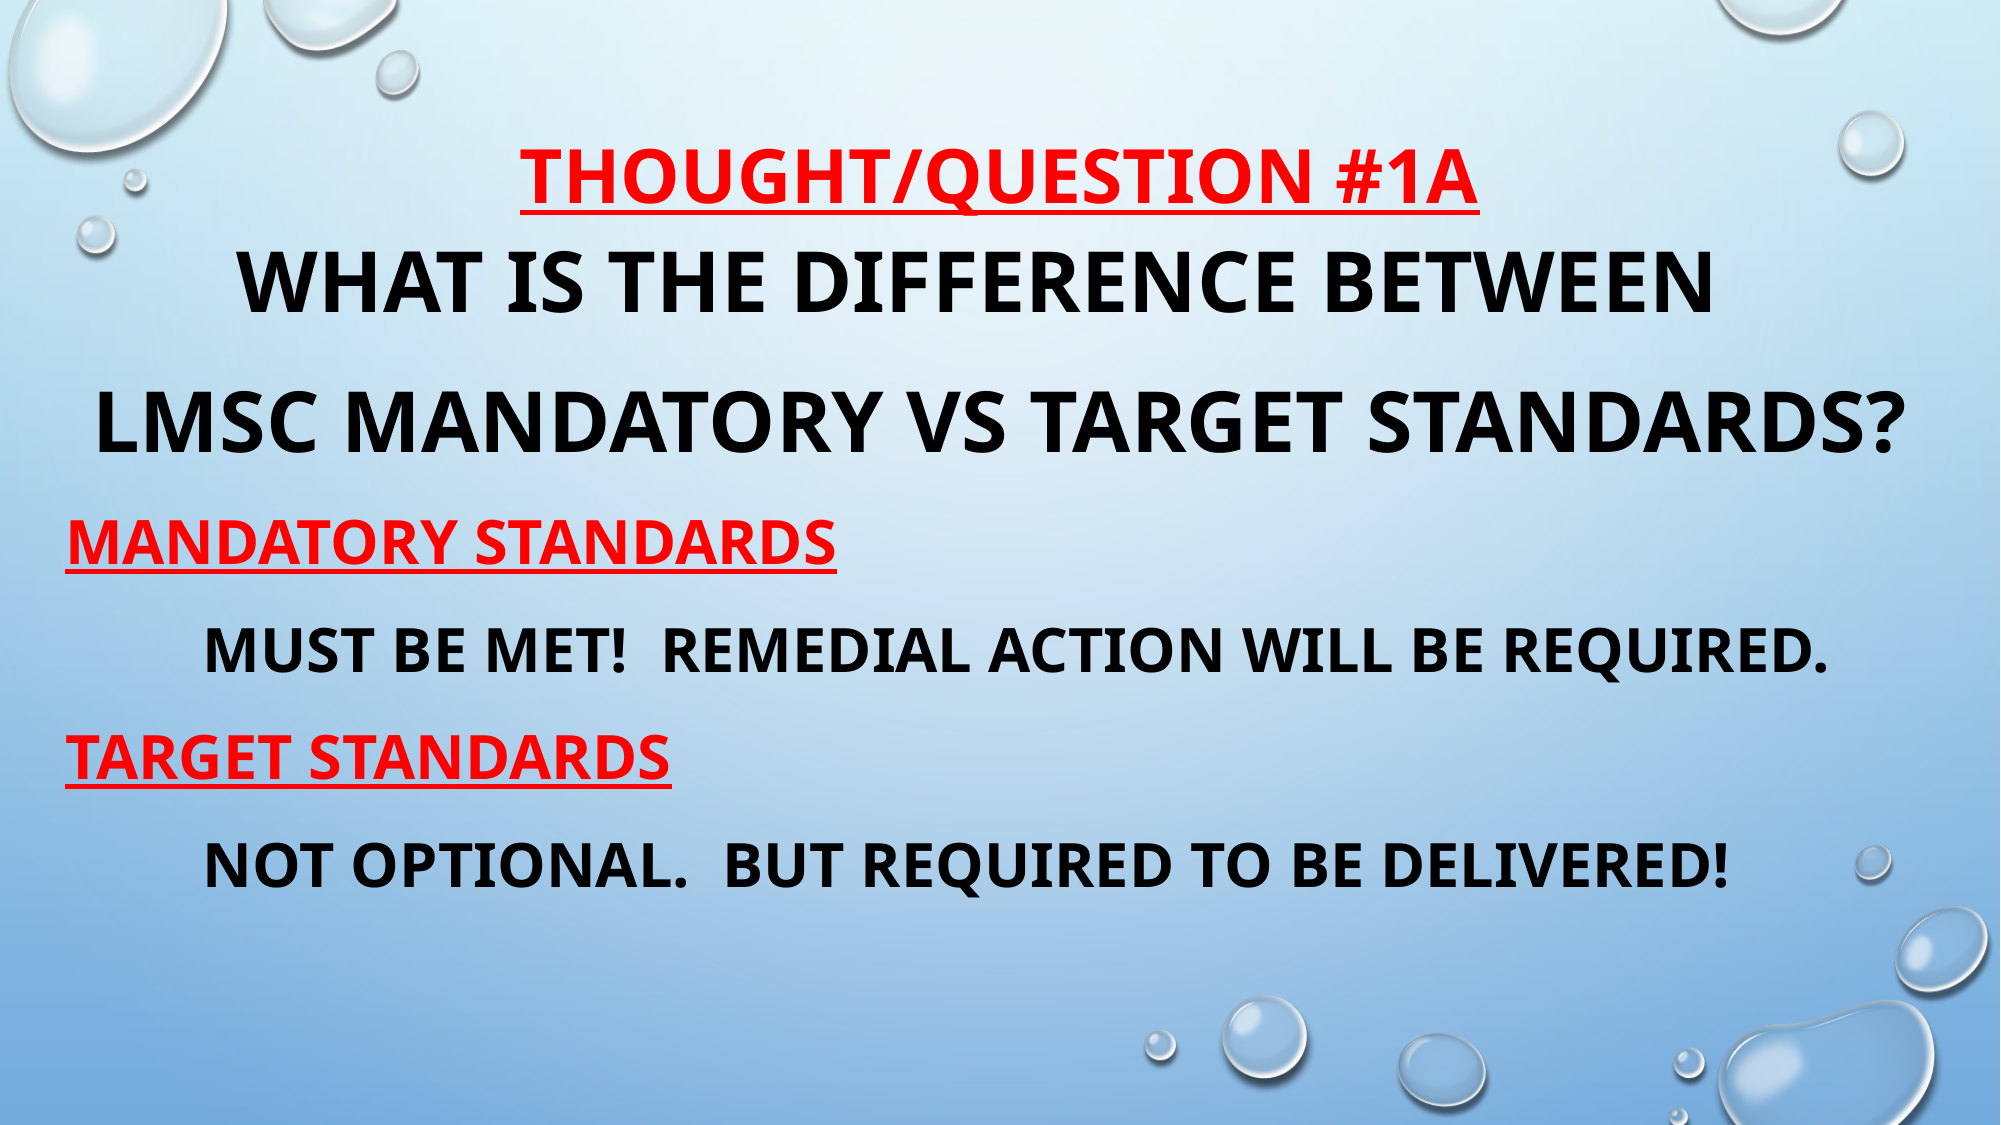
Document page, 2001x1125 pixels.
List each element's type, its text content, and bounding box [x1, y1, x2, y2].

title Thought/Question #1A [149, 48, 1851, 200]
picture [0, 0, 2000, 1125]
list What is the difference between LMSC Mandatory vs Target Standards? Mandatory Standards Must be met! Remedial Action will be required. Target Standards Not optional. But required to be delivered! [49, 200, 1951, 1003]
